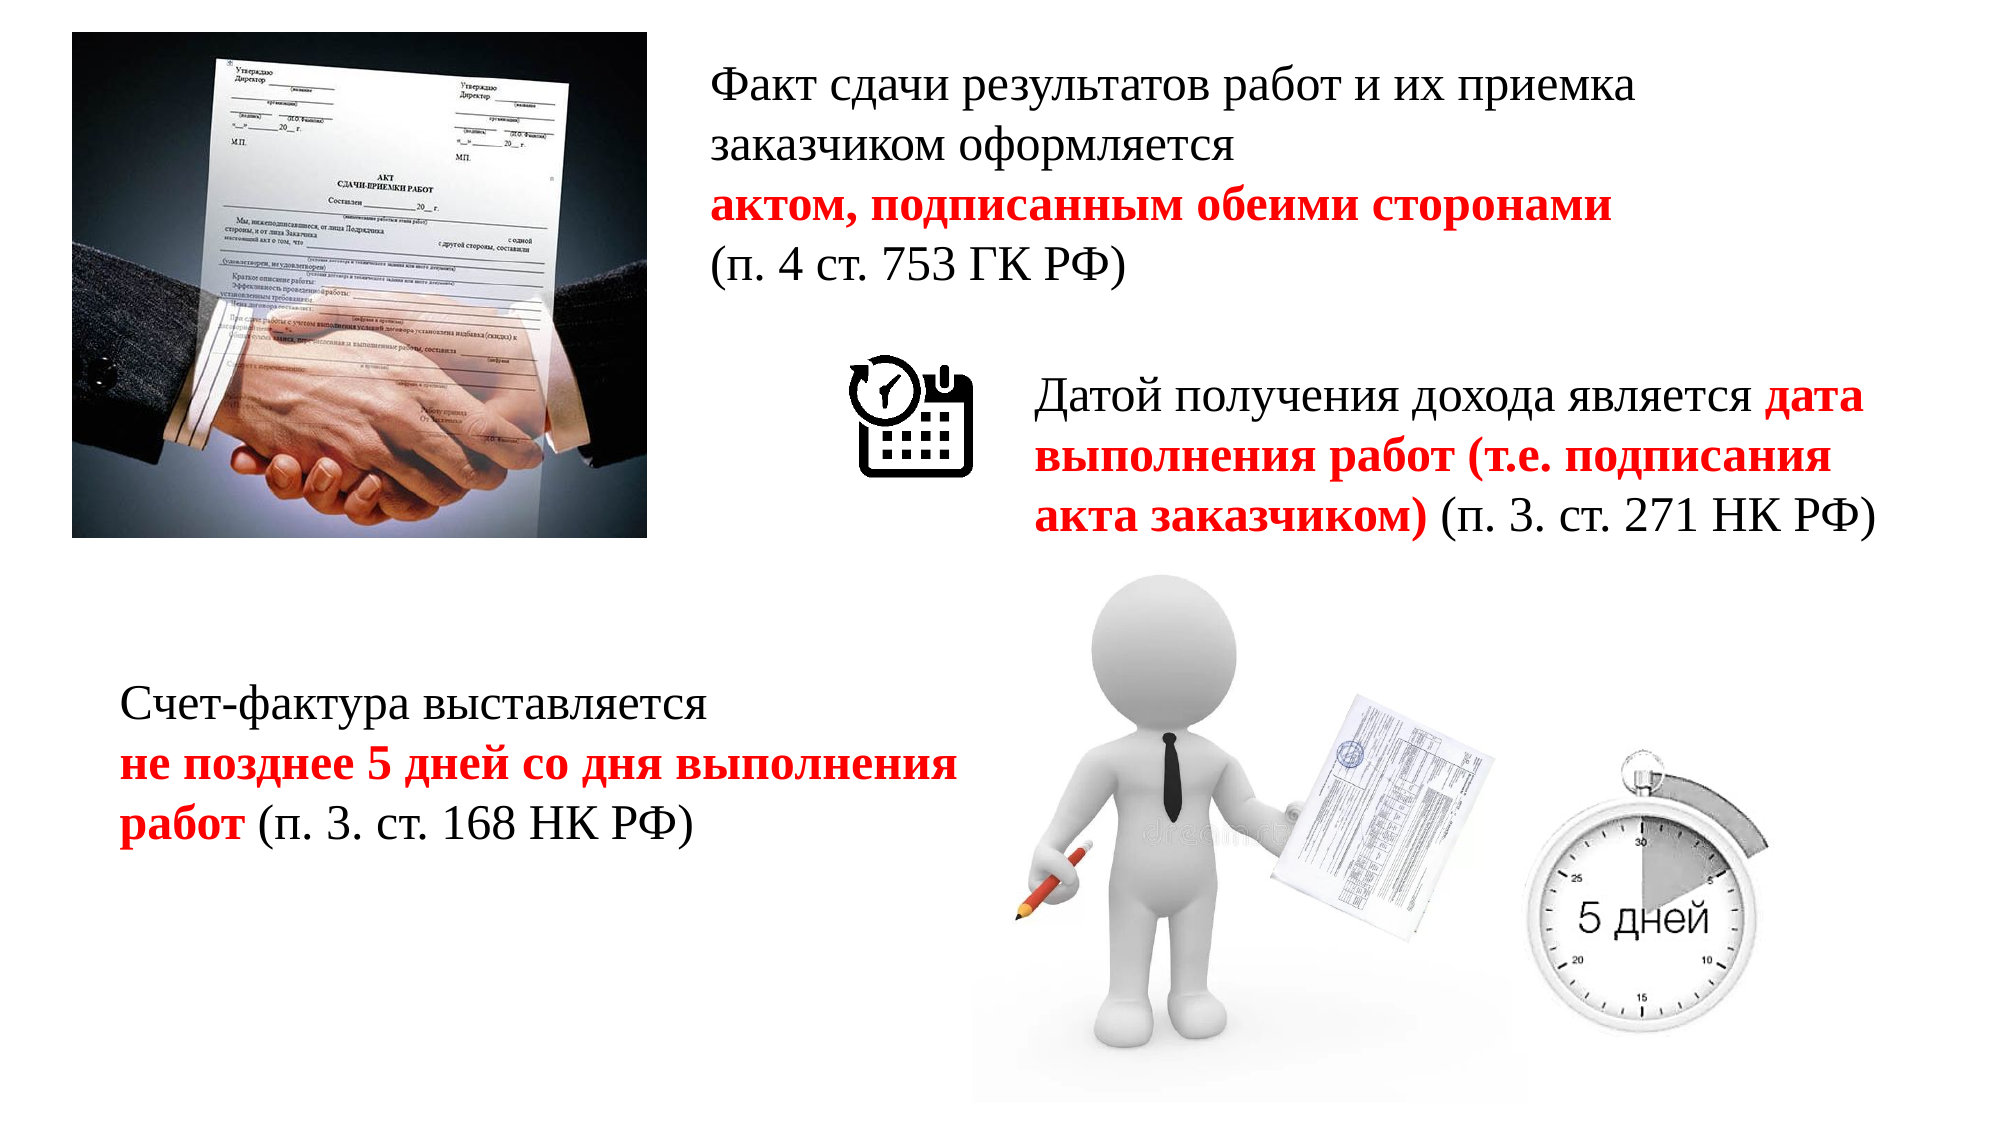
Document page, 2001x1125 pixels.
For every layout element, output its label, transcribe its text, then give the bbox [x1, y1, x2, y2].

text_box Датой получения дохода является дата выполнения работ (т.е. подписания акта заказчиком) (п. 3. ст. 271 НК РФ) [1019, 354, 1935, 550]
picture [972, 547, 1778, 1103]
picture [849, 355, 973, 478]
text_box Счет-фактура выставляется не позднее 5 дней со дня выполнения работ (п. 3. ст. 168 НК РФ) [104, 662, 972, 858]
text_box Факт сдачи результатов работ и их приемка заказчиком оформляется актом, подписанным обеими сторонами (п. 4 ст. 753 ГК РФ) [695, 43, 1666, 298]
picture [72, 32, 647, 538]
